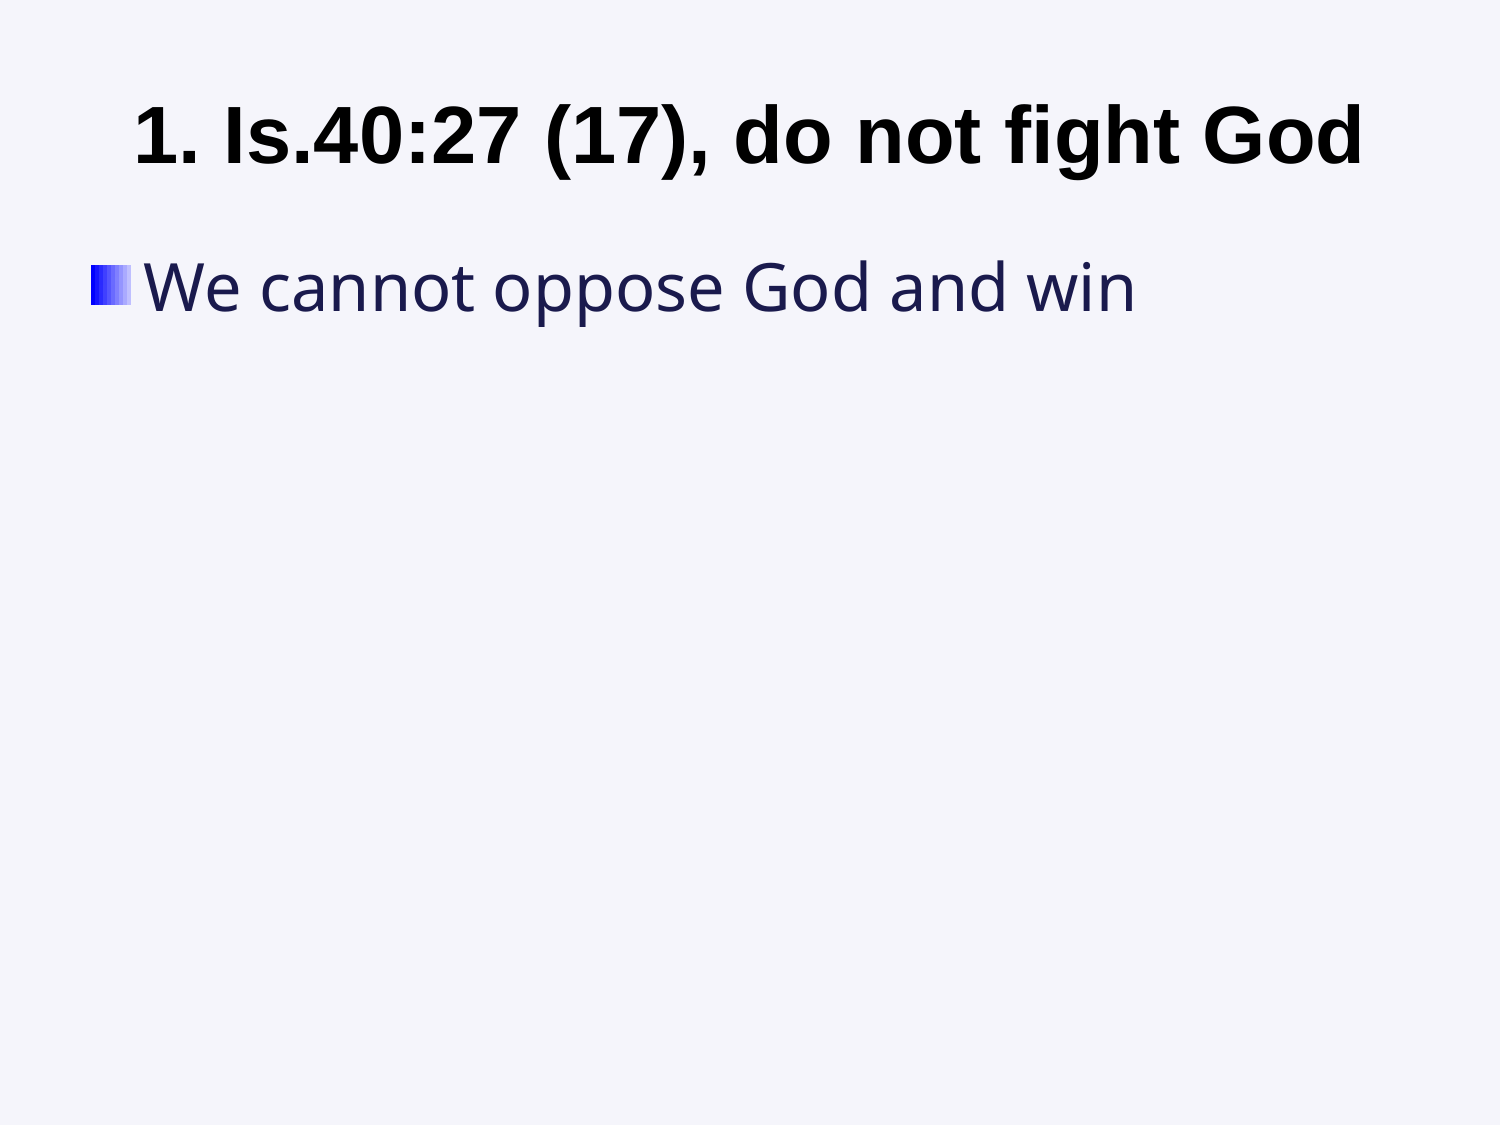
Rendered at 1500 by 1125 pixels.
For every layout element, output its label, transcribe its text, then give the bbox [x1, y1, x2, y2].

list We cannot oppose God and win [72, 237, 1423, 905]
title 1. Is.40:27 (17), do not fight God [75, 12, 1425, 250]
picture [87, 261, 135, 309]
